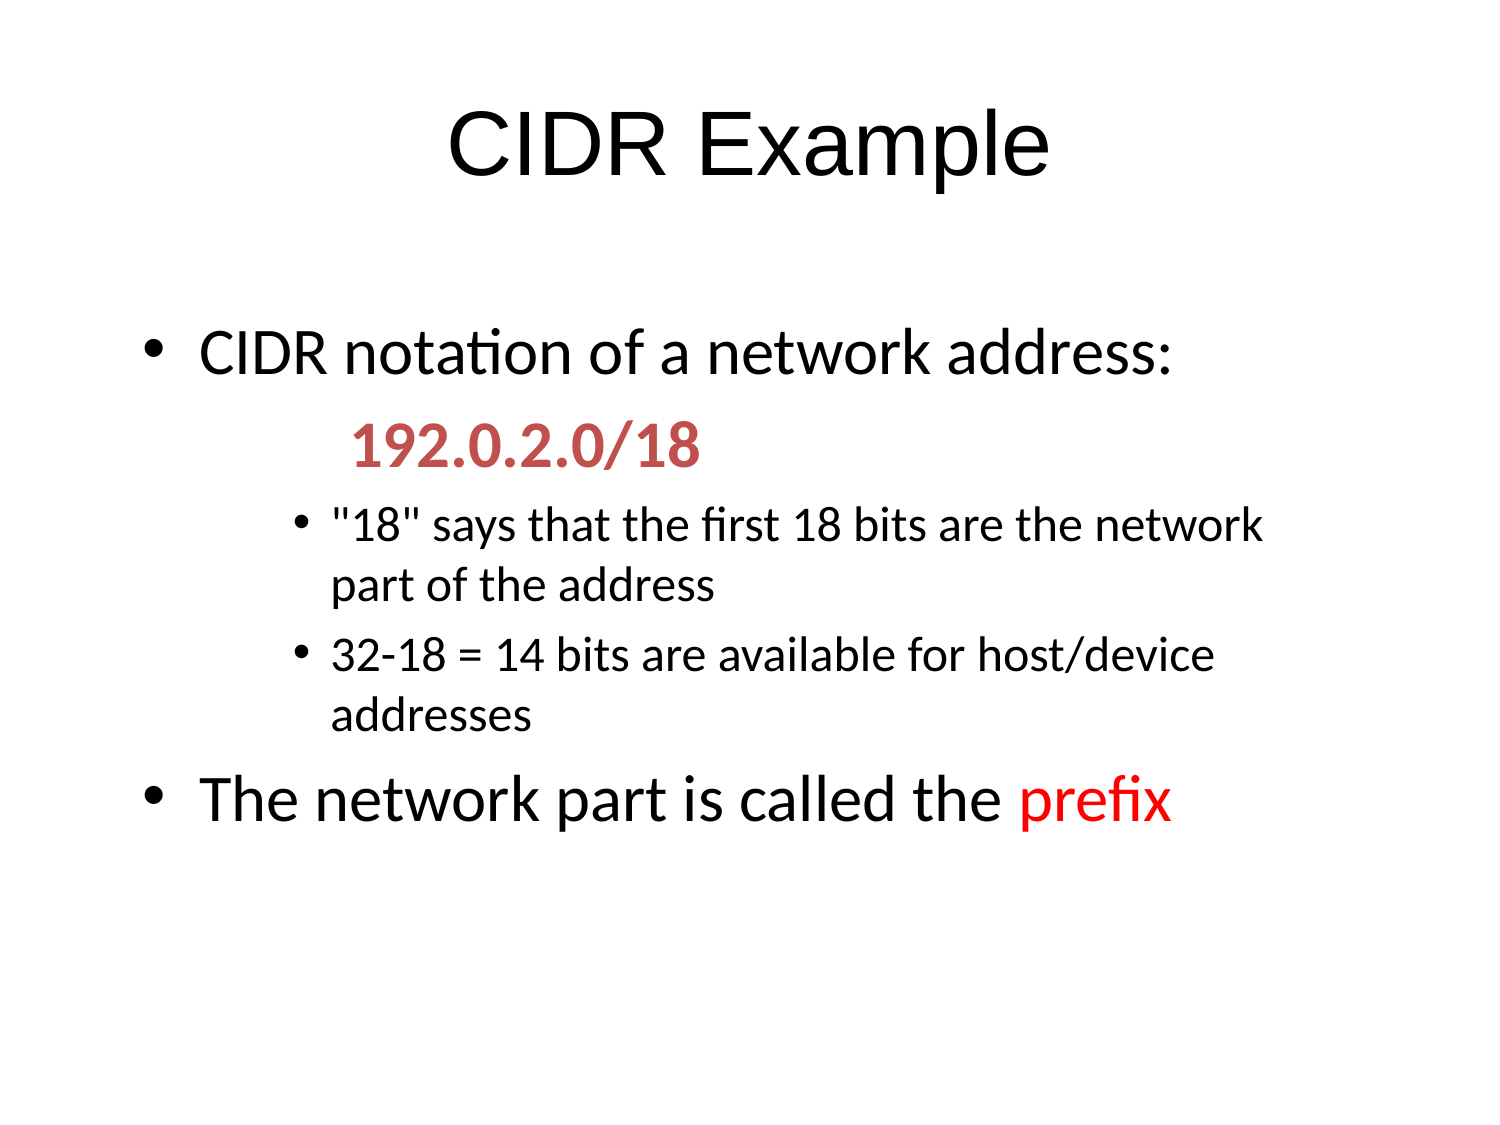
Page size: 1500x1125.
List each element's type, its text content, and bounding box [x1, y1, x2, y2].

title CIDR Example [75, 45, 1425, 233]
list CIDR notation of a network address: 192.0.2.0/18 "18" says that the first 18 bits are the network part of the address 32-18 = 14 bits are available for host/device addresses The network part is called the prefix [127, 299, 1372, 1020]
